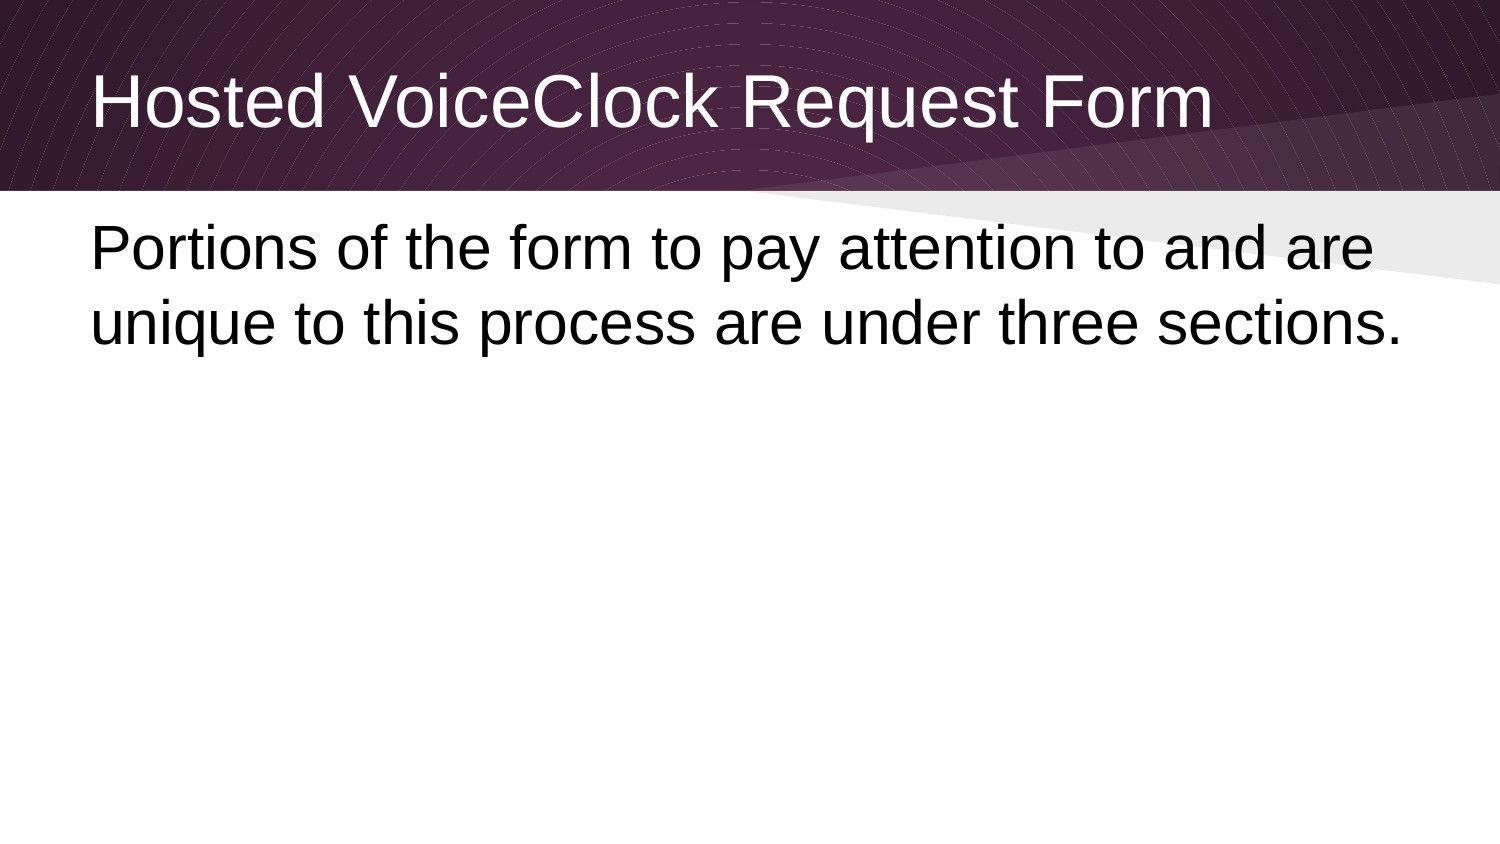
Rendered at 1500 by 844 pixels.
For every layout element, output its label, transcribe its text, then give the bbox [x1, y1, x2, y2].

title Hosted VoiceClock Request Form [75, 26, 1425, 168]
list Portions of the form to pay attention to and are unique to this process are under three sections. [75, 191, 1425, 803]
